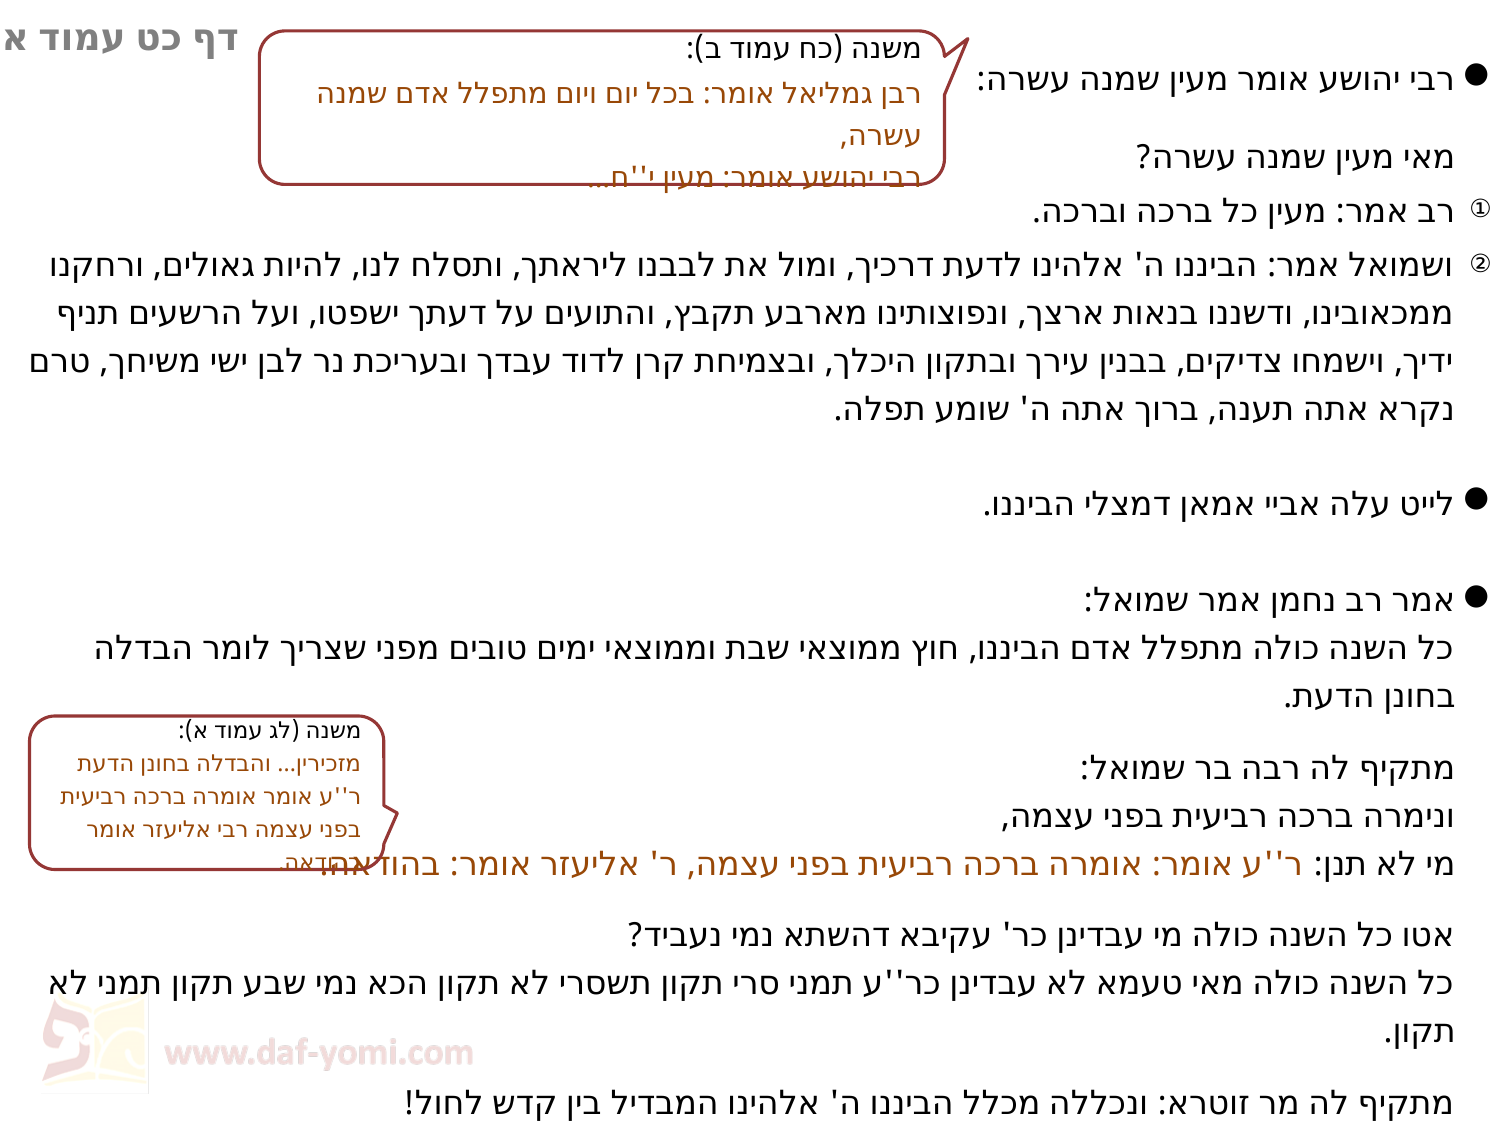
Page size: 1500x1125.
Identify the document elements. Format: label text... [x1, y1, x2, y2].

text_box דף כט עמוד א [0, 5, 254, 41]
text_box רבי יהושע אומר מעין שמנה עשרה: מאי מעין שמנה עשרה? רב אמר: מעין כל ברכה וברכה. ושמואל אמר: הביננו ה' אלהינו לדעת דרכיך, ומול את לבבנו ליראתך, ותסלח לנו, להיות גאולים, ורחקנו ממכאובינו, ודשננו בנאות ארצך, ונפוצותינו מארבע תקבץ, והתועים על דעתך ישפטו, ועל הרשעים תניף ידיך, וישמחו צדיקים, בבנין עירך ובתקון היכלך, ובצמיחת קרן לדוד עבדך ובעריכת נר לבן ישי משיחך, טרם נקרא אתה תענה, ברוך אתה ה' שומע תפלה. לייט עלה אביי אמאן דמצלי הביננו. אמר רב נחמן אמר שמואל: כל השנה כולה מתפלל אדם הביננו, חוץ ממוצאי שבת וממוצאי ימים טובים מפני שצריך לומר הבדלה בחונן הדעת. מתקיף לה רבה בר שמואל: ונימרה ברכה רביעית בפני עצמה, מי לא תנן: ר''ע אומר: אומרה ברכה רביעית בפני עצמה, ר' אליעזר אומר: בהודאה. אטו כל השנה כולה מי עבדינן כר' עקיבא דהשתא נמי נעביד? כל השנה כולה מאי טעמא לא עבדינן כר''ע תמני סרי תקון תשסרי לא תקון הכא נמי שבע תקון תמני לא תקון. מתקיף לה מר זוטרא: ונכללה מכלל הביננו ה' אלהינו המבדיל בין קדש לחול! קשיא. [0, 41, 1471, 1125]
text_box ● ● ● [1454, 45, 1500, 653]
text_box משנה (לג עמוד א): מזכירין... והבדלה בחונן הדעת ר''ע אומר אומרה ברכה רביעית בפני עצמה רבי אליעזר אומר בהודאה. [27, 713, 400, 872]
text_box ① ② [1467, 184, 1500, 285]
text_box משנה (כח עמוד ב): רבן גמליאל אומר: בכל יום ויום מתפלל אדם שמנה עשרה, רבי יהושע אומר: מעין י''ח... [257, 28, 970, 187]
picture [40, 987, 553, 1098]
